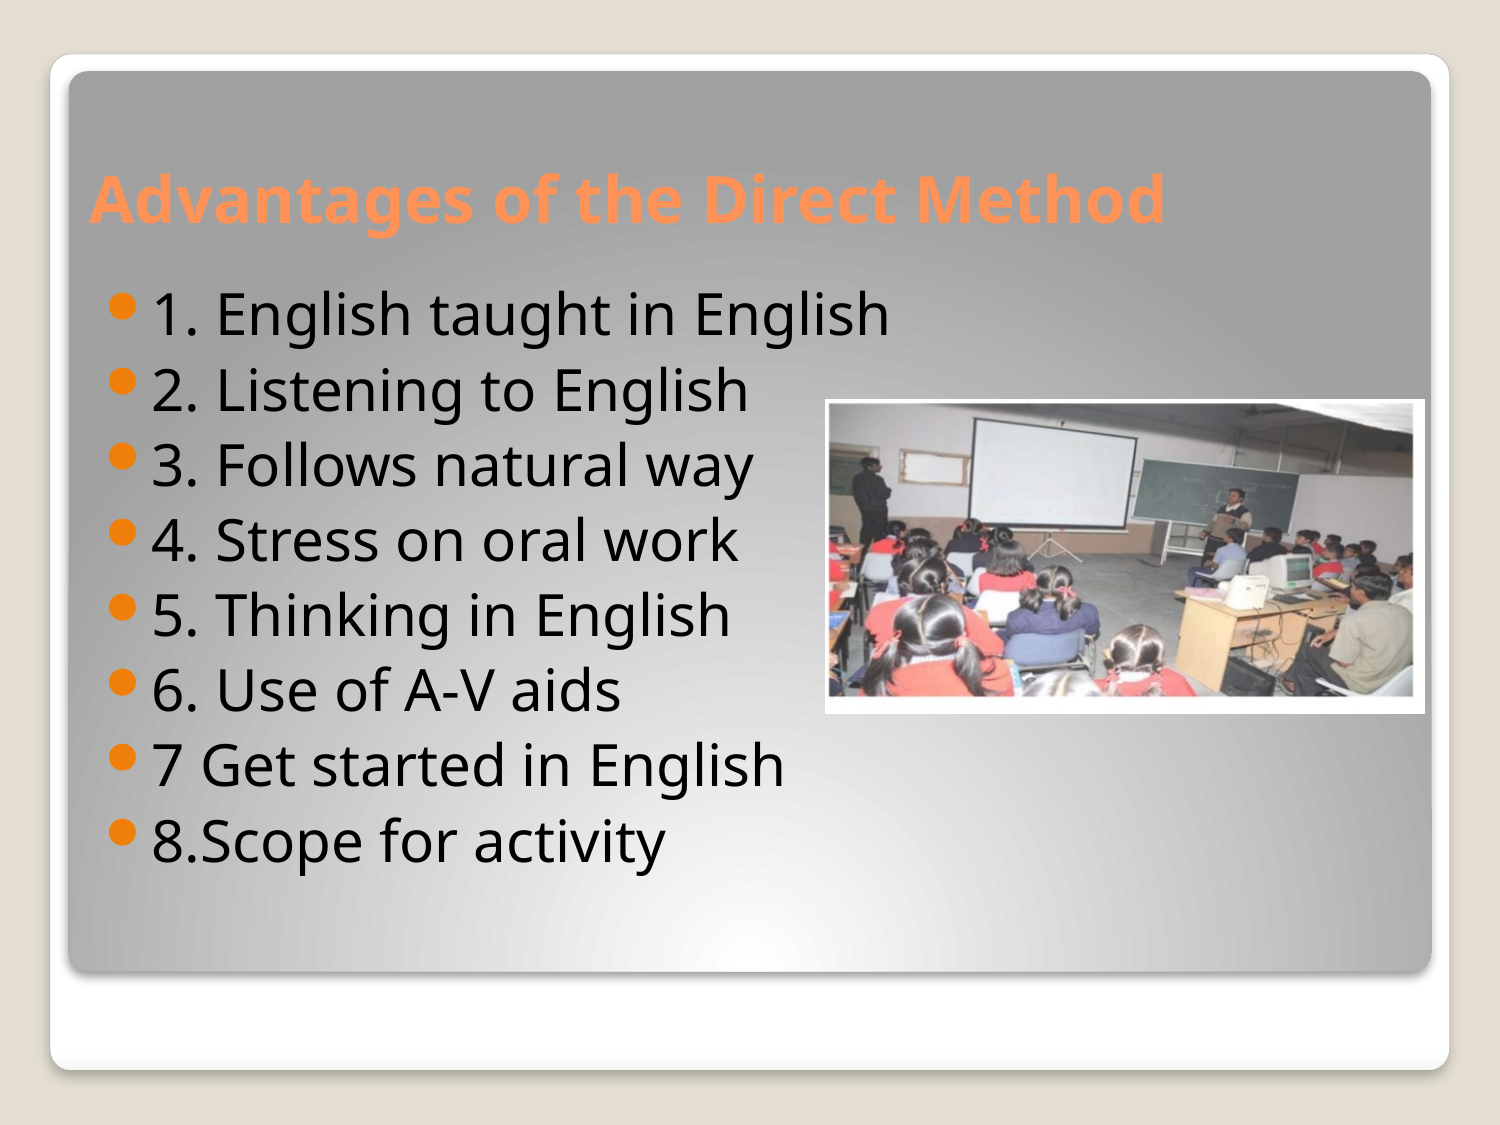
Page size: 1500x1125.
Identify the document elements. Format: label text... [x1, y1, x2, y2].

list 1. English taught in English 2. Listening to English 3. Follows natural way 4. Stress on oral work 5. Thinking in English 6. Use of A-V aids 7 Get started in English 8.Scope for activity [75, 262, 1418, 950]
picture [824, 399, 1426, 714]
title Advantages of the Direct Method [75, 149, 1418, 262]
